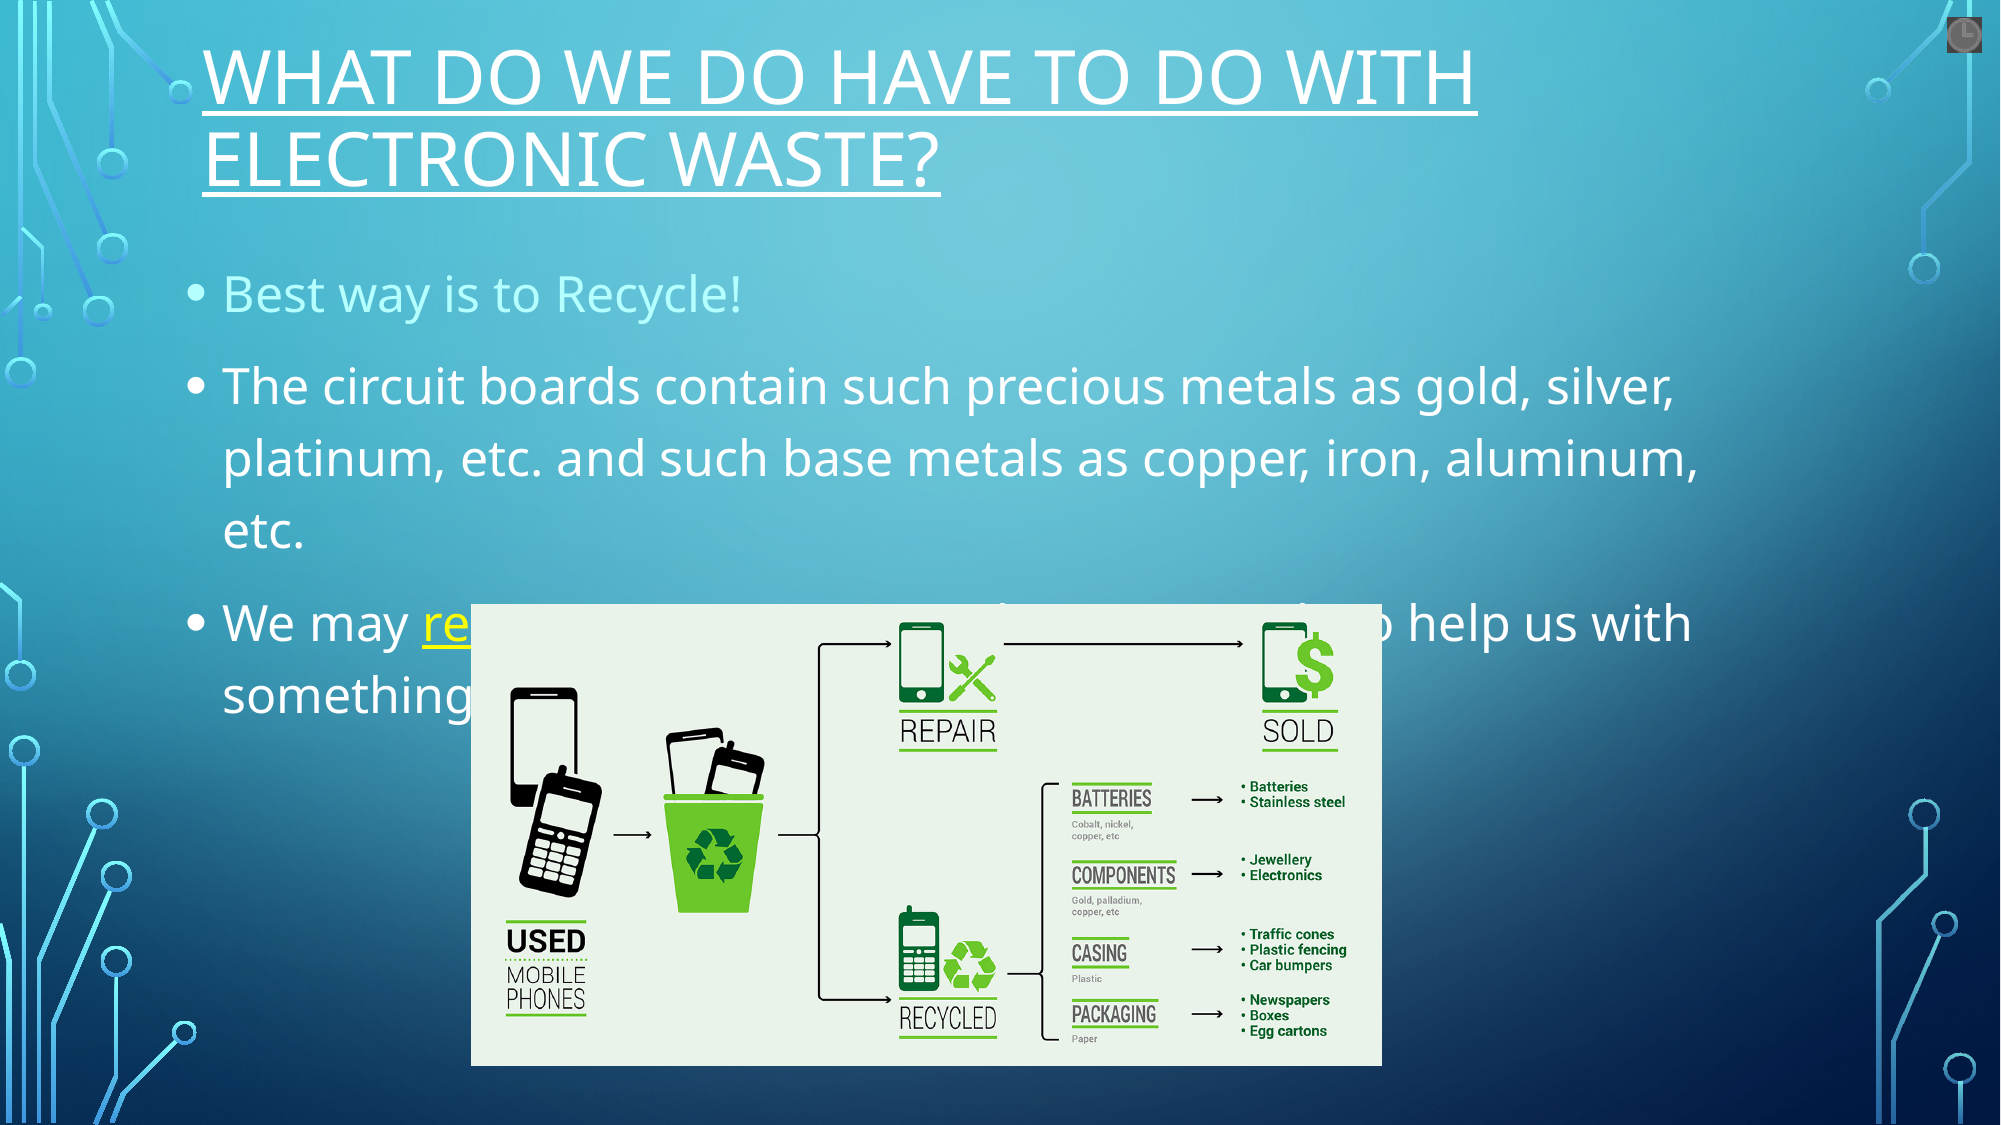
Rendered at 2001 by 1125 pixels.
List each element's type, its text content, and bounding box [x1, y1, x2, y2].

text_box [1945, 16, 1984, 55]
list Best way is to Recycle! The circuit boards contain such precious metals as gold, silver, platinum, etc. and such base metals as copper, iron, aluminum, etc. We may require or regain some „lost” materials to help us with something new.. [170, 242, 1796, 824]
picture [471, 604, 1382, 1067]
title What do we do have to do with electronic waste? [187, 0, 1813, 243]
